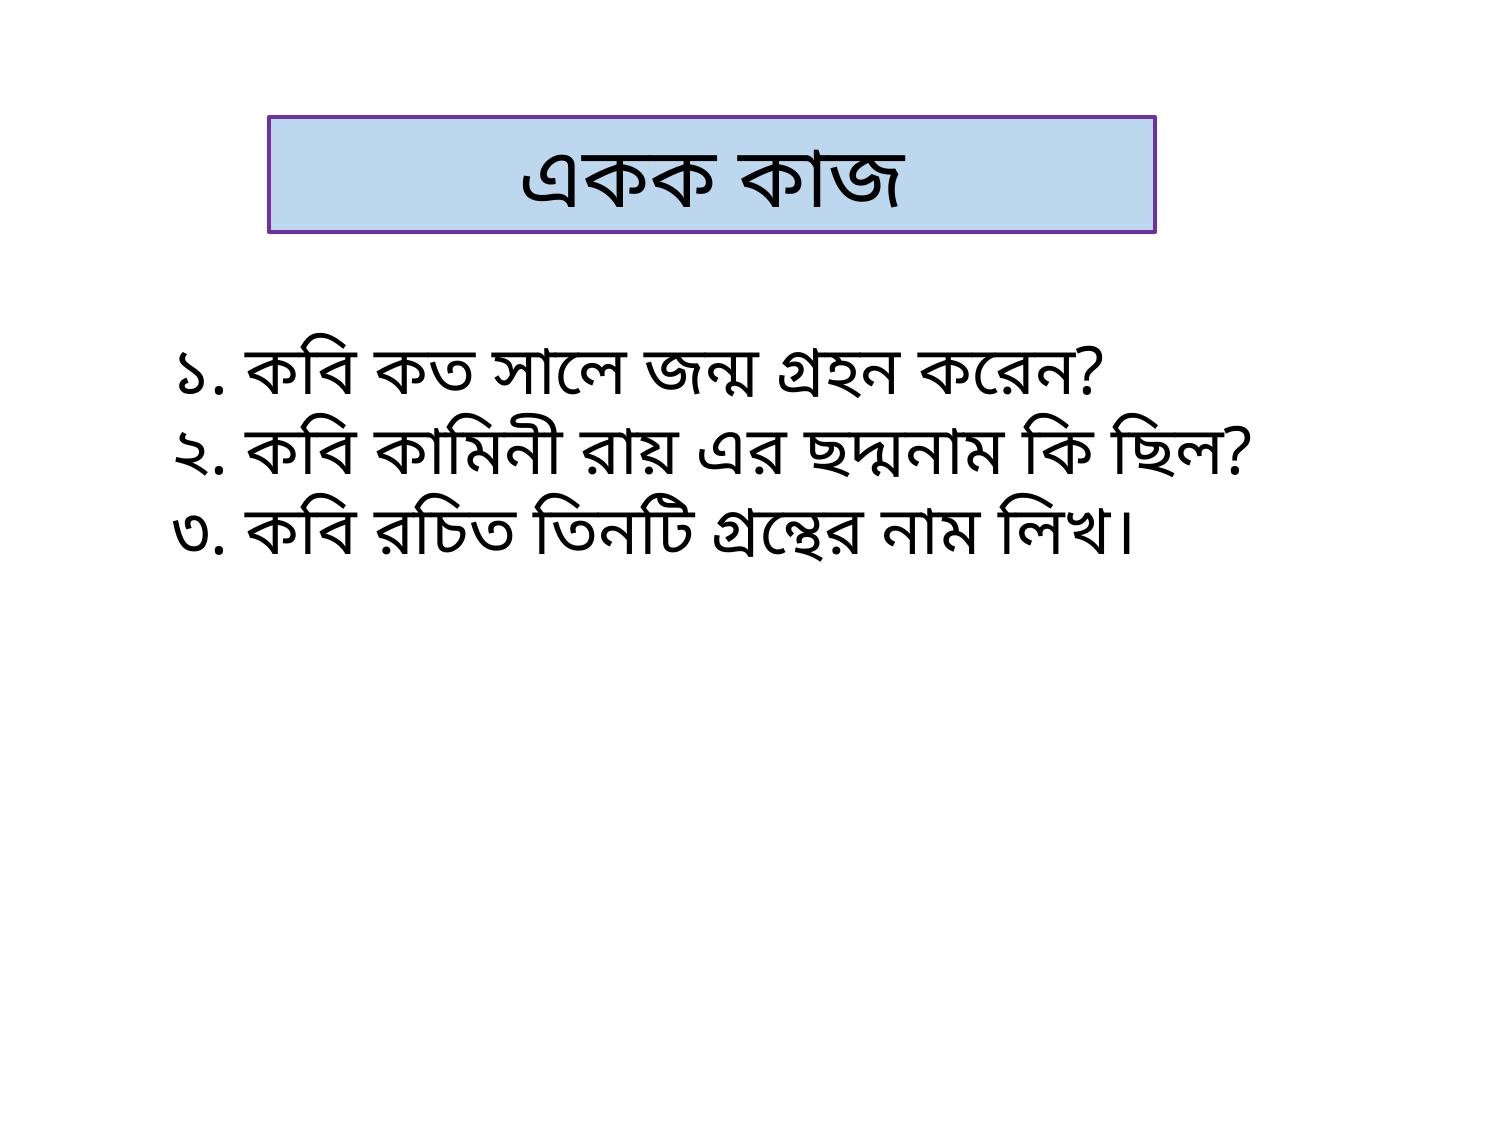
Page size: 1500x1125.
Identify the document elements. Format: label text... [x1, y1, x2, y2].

text_box একক কাজ [268, 117, 1156, 233]
text_box ১. কবি কত সালে জন্ম গ্রহন করেন? ২. কবি কামিনী রায় এর ছদ্মনাম কি ছিল? ৩. কবি রচিত তিনটি গ্রন্থের নাম লিখ। [156, 320, 1268, 576]
